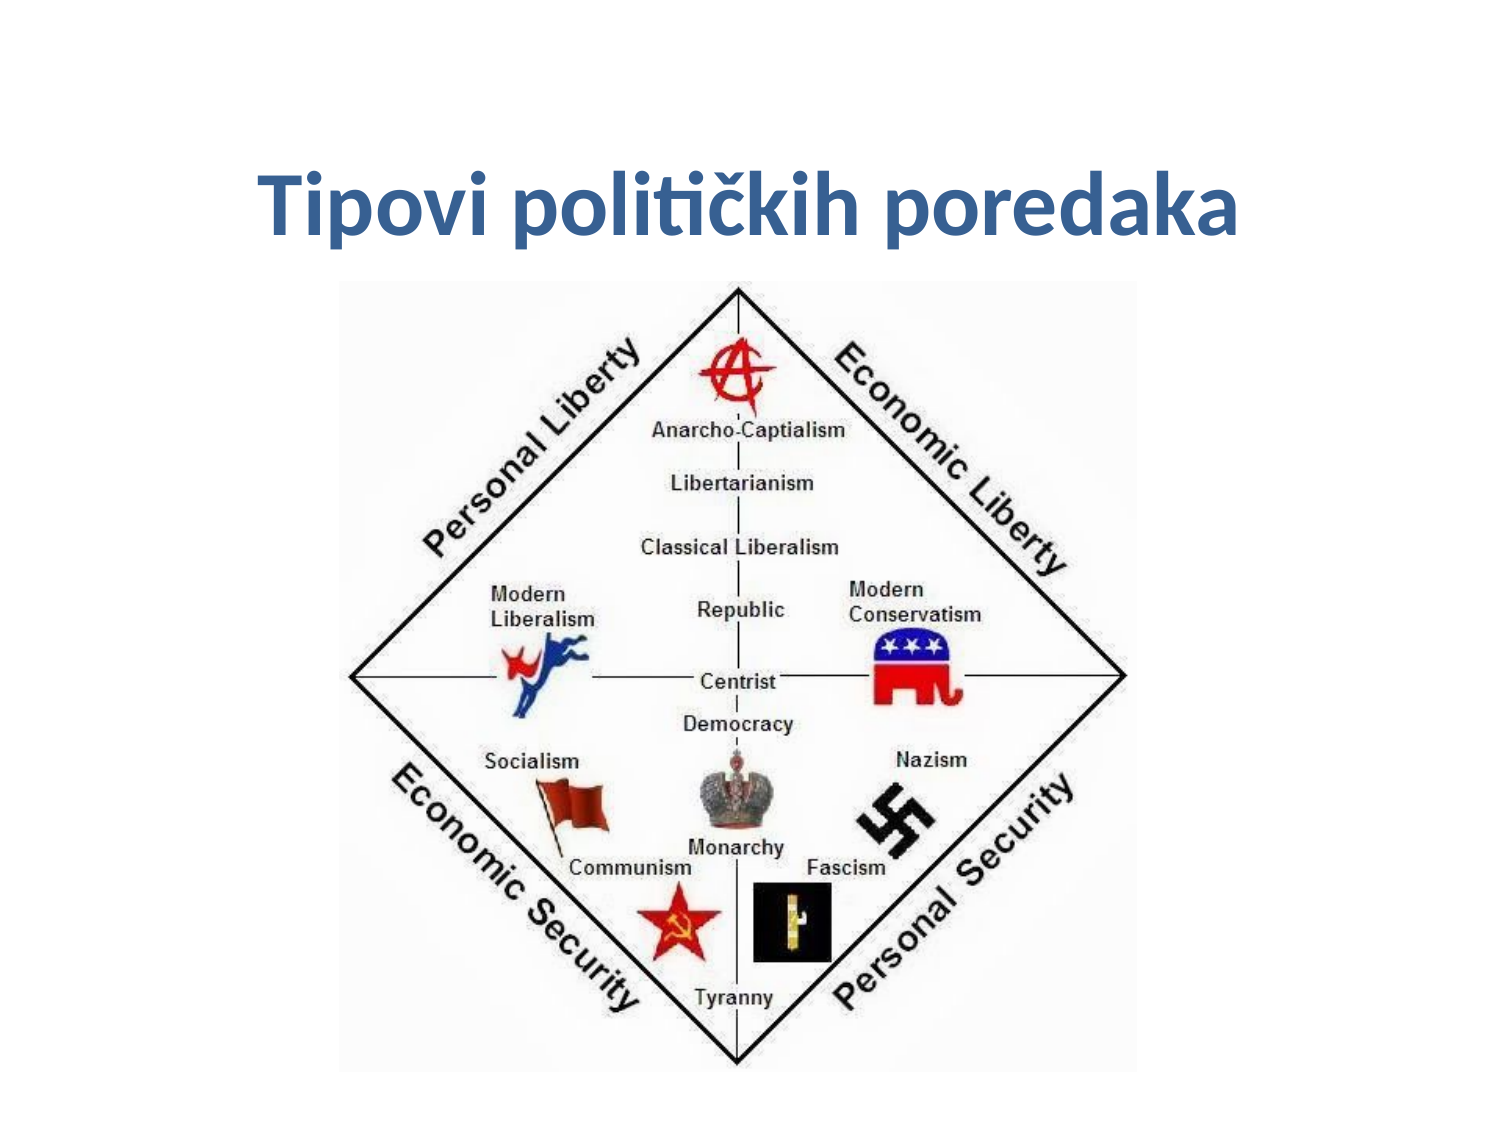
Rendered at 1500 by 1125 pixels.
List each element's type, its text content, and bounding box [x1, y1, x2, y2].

title Tipovi političkih poredaka [112, 0, 1388, 399]
picture [339, 280, 1137, 1072]
